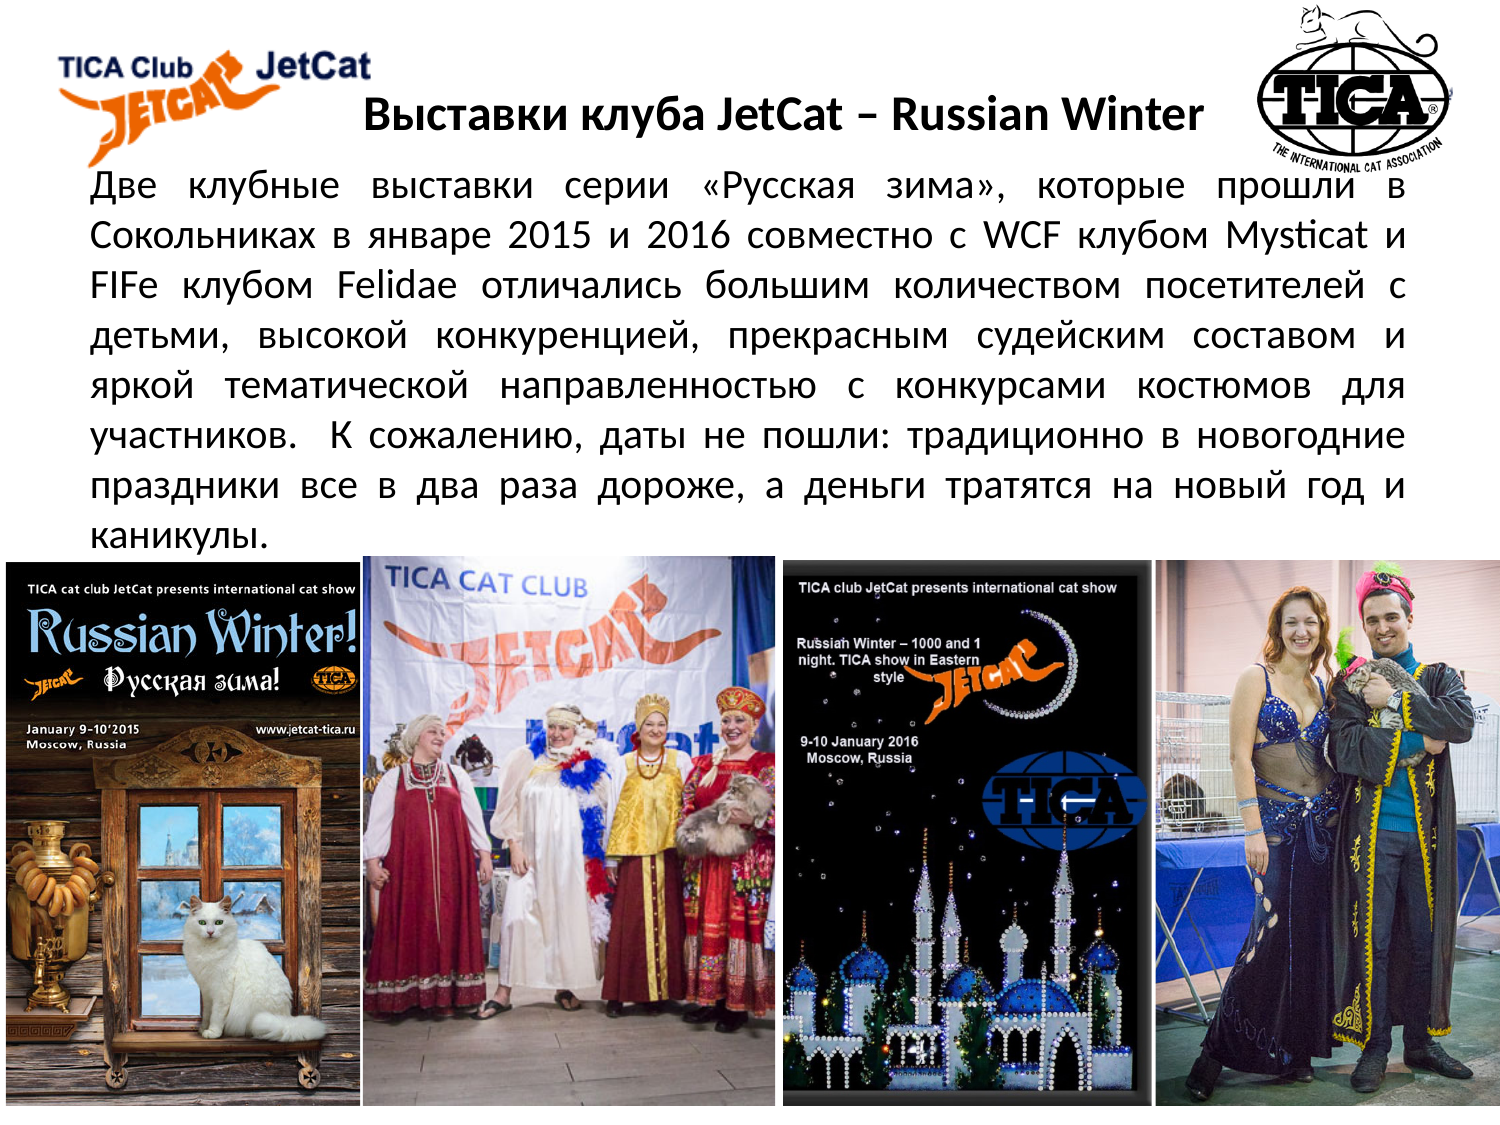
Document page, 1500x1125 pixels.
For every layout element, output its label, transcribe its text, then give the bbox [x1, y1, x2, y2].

picture [1155, 560, 1500, 1107]
picture [5, 562, 361, 1107]
text_box Две клубные выставки серии «Русская зима», которые прошли в Сокольниках в январе 2015 и 2016 совместно с WCF клубом Mysticat и FIFe клубом Felidae отличались большим количеством посетителей с детьми, высокой конкуренцией, прекрасным судейским составом и яркой тематической направленностью с конкурсами костюмов для участников. К сожалению, даты не пошли: традиционно в новогодние праздники все в два раза дороже, а деньги тратятся на новый год и каникулы. [74, 148, 1422, 561]
picture [1257, 0, 1500, 173]
picture [362, 555, 776, 1107]
text_box Выставки клуба JetCat – Russian Winter [380, 73, 1252, 148]
picture [0, 7, 376, 197]
picture [782, 560, 1152, 1107]
